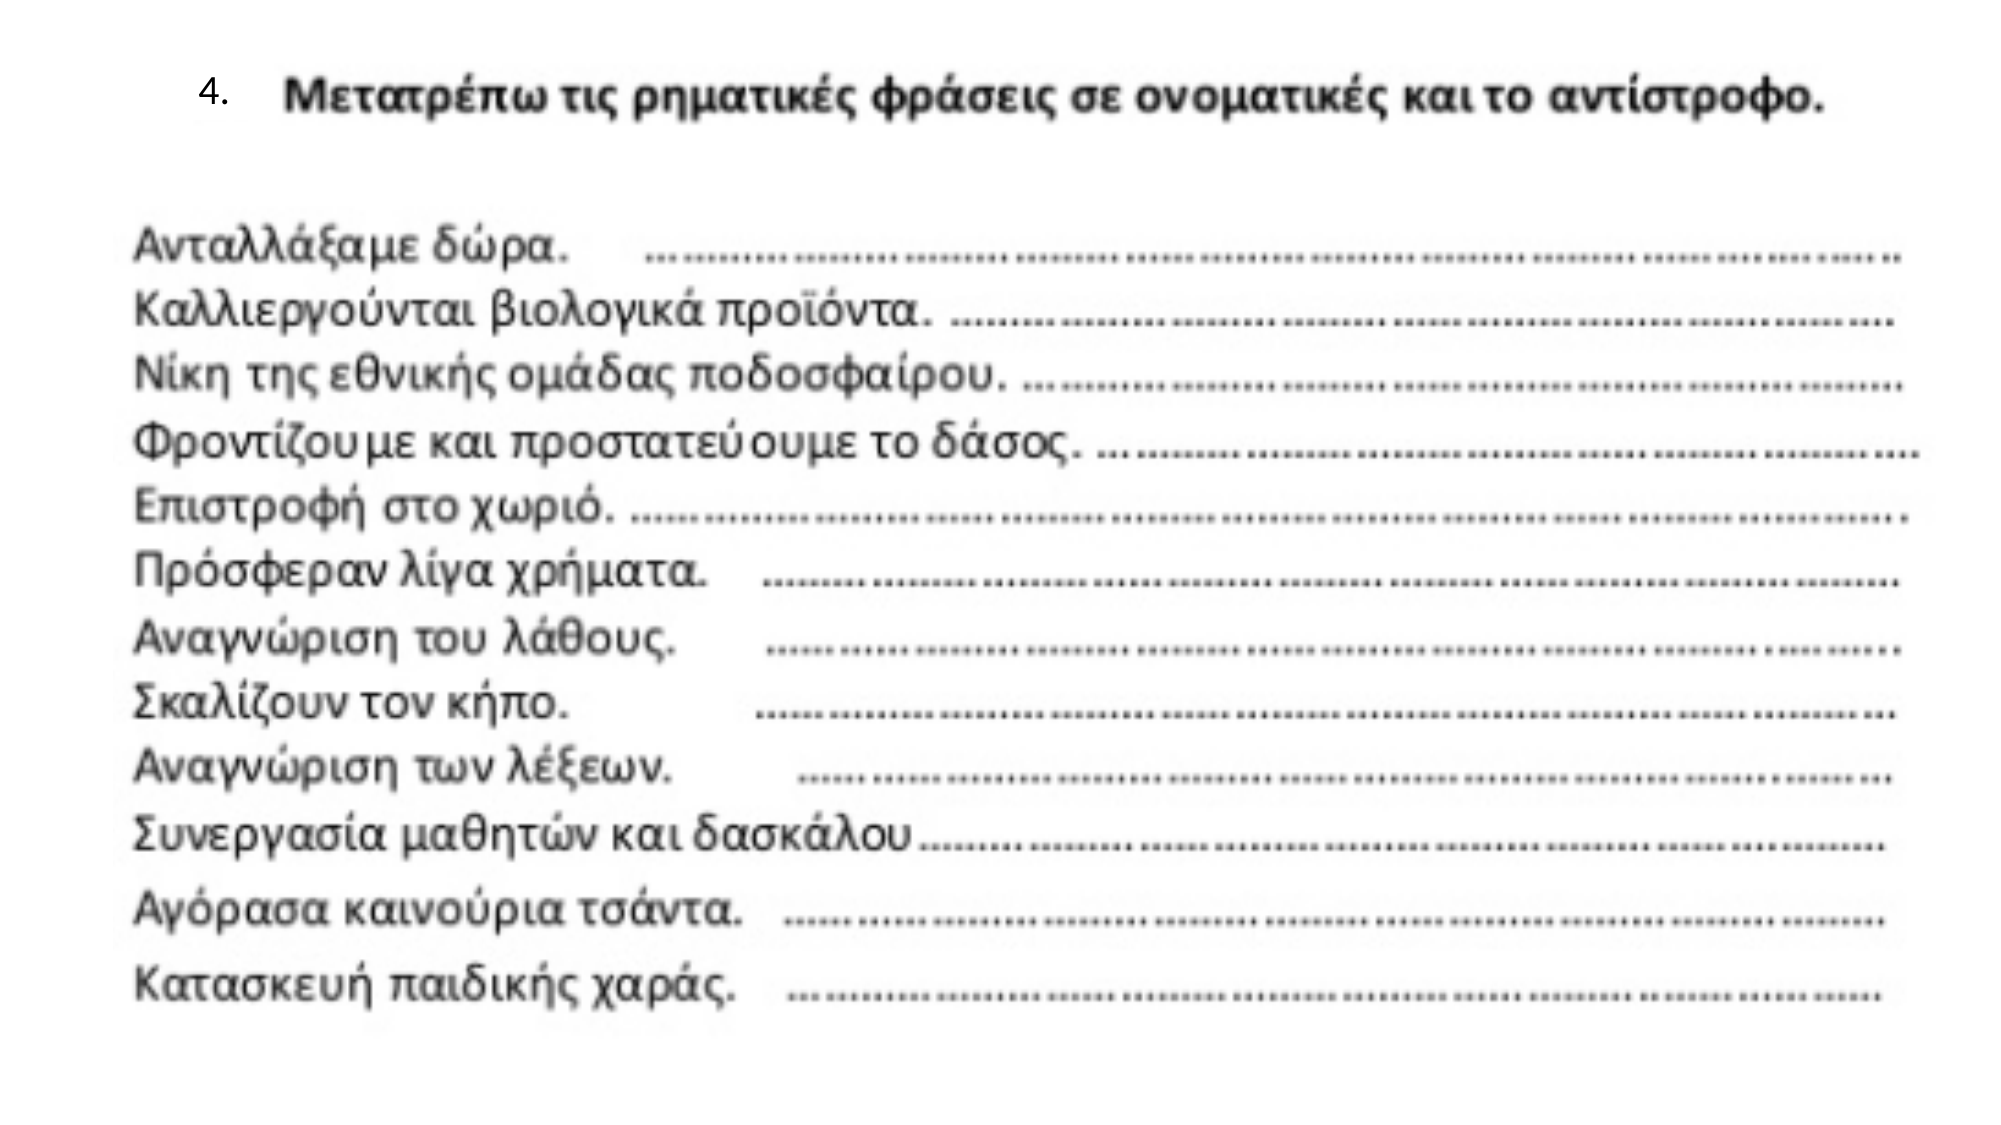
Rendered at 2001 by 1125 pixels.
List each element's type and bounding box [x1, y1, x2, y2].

picture [113, 54, 1952, 1073]
